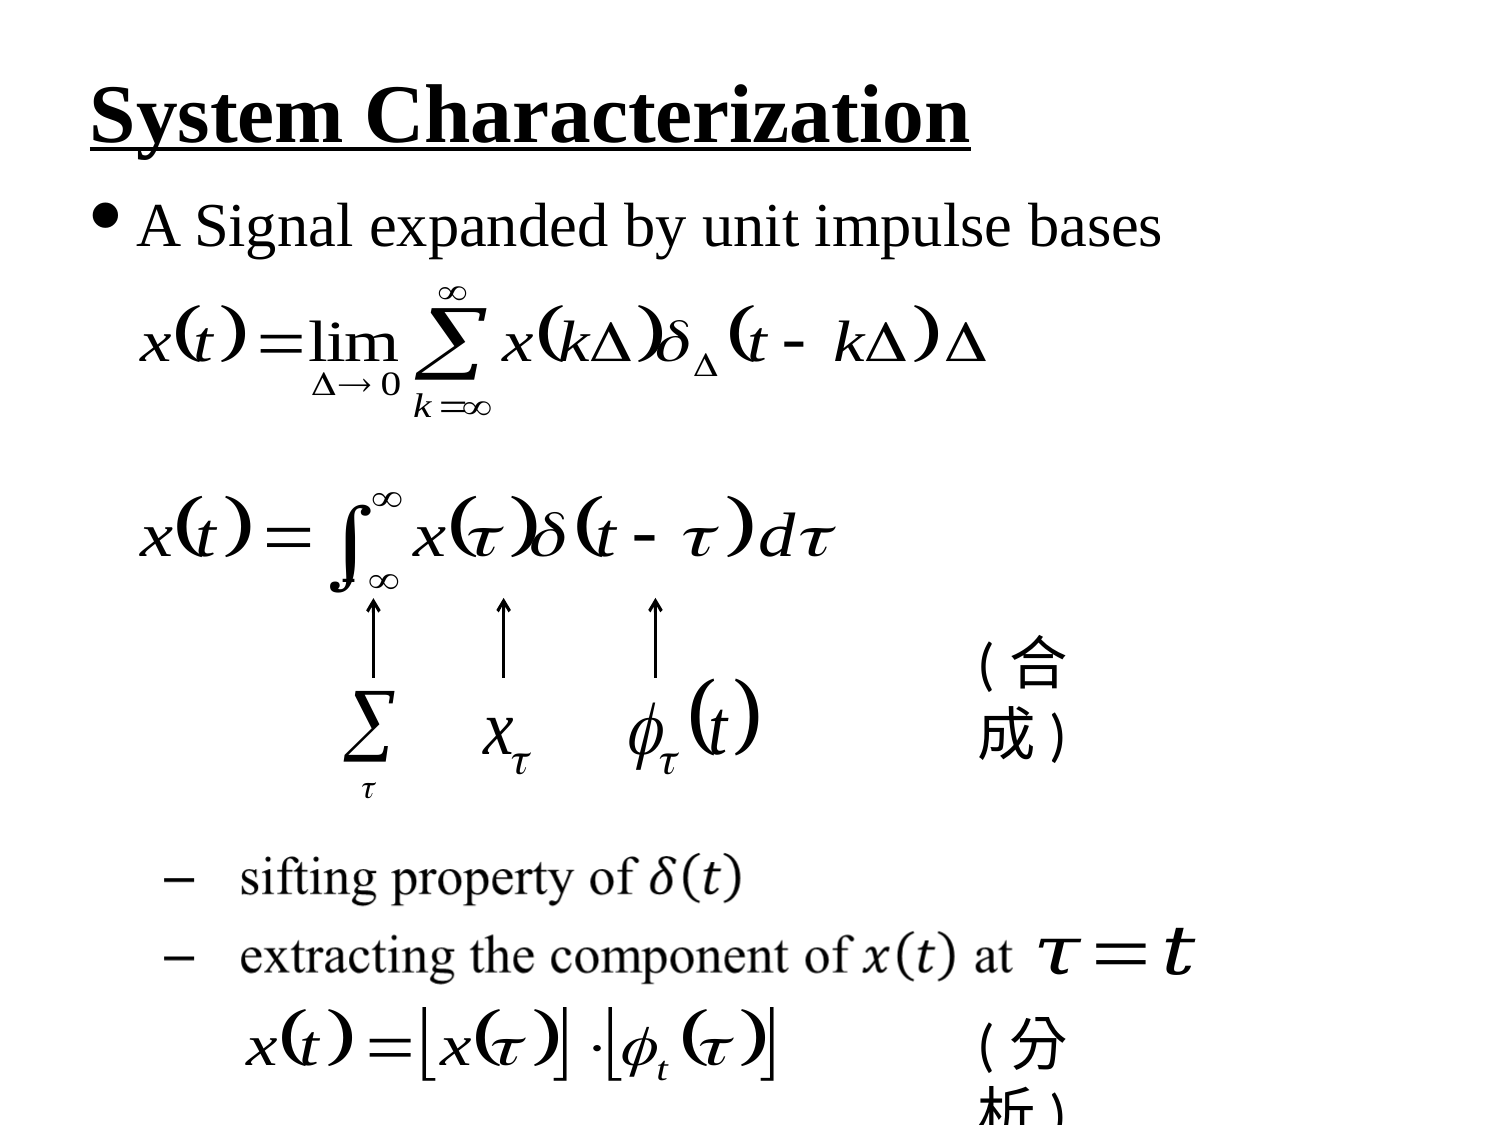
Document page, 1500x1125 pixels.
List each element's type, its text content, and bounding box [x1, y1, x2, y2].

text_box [619, 675, 764, 795]
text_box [125, 263, 1002, 430]
text_box [0, 834, 1500, 1072]
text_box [232, 1007, 789, 1096]
text_box (合成) [962, 619, 1140, 774]
text_box System Characterization A Signal expanded by unit impulse bases [0, 1, 1500, 266]
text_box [469, 675, 545, 795]
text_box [124, 467, 853, 605]
text_box (分析) [962, 999, 1140, 1125]
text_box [336, 680, 434, 811]
